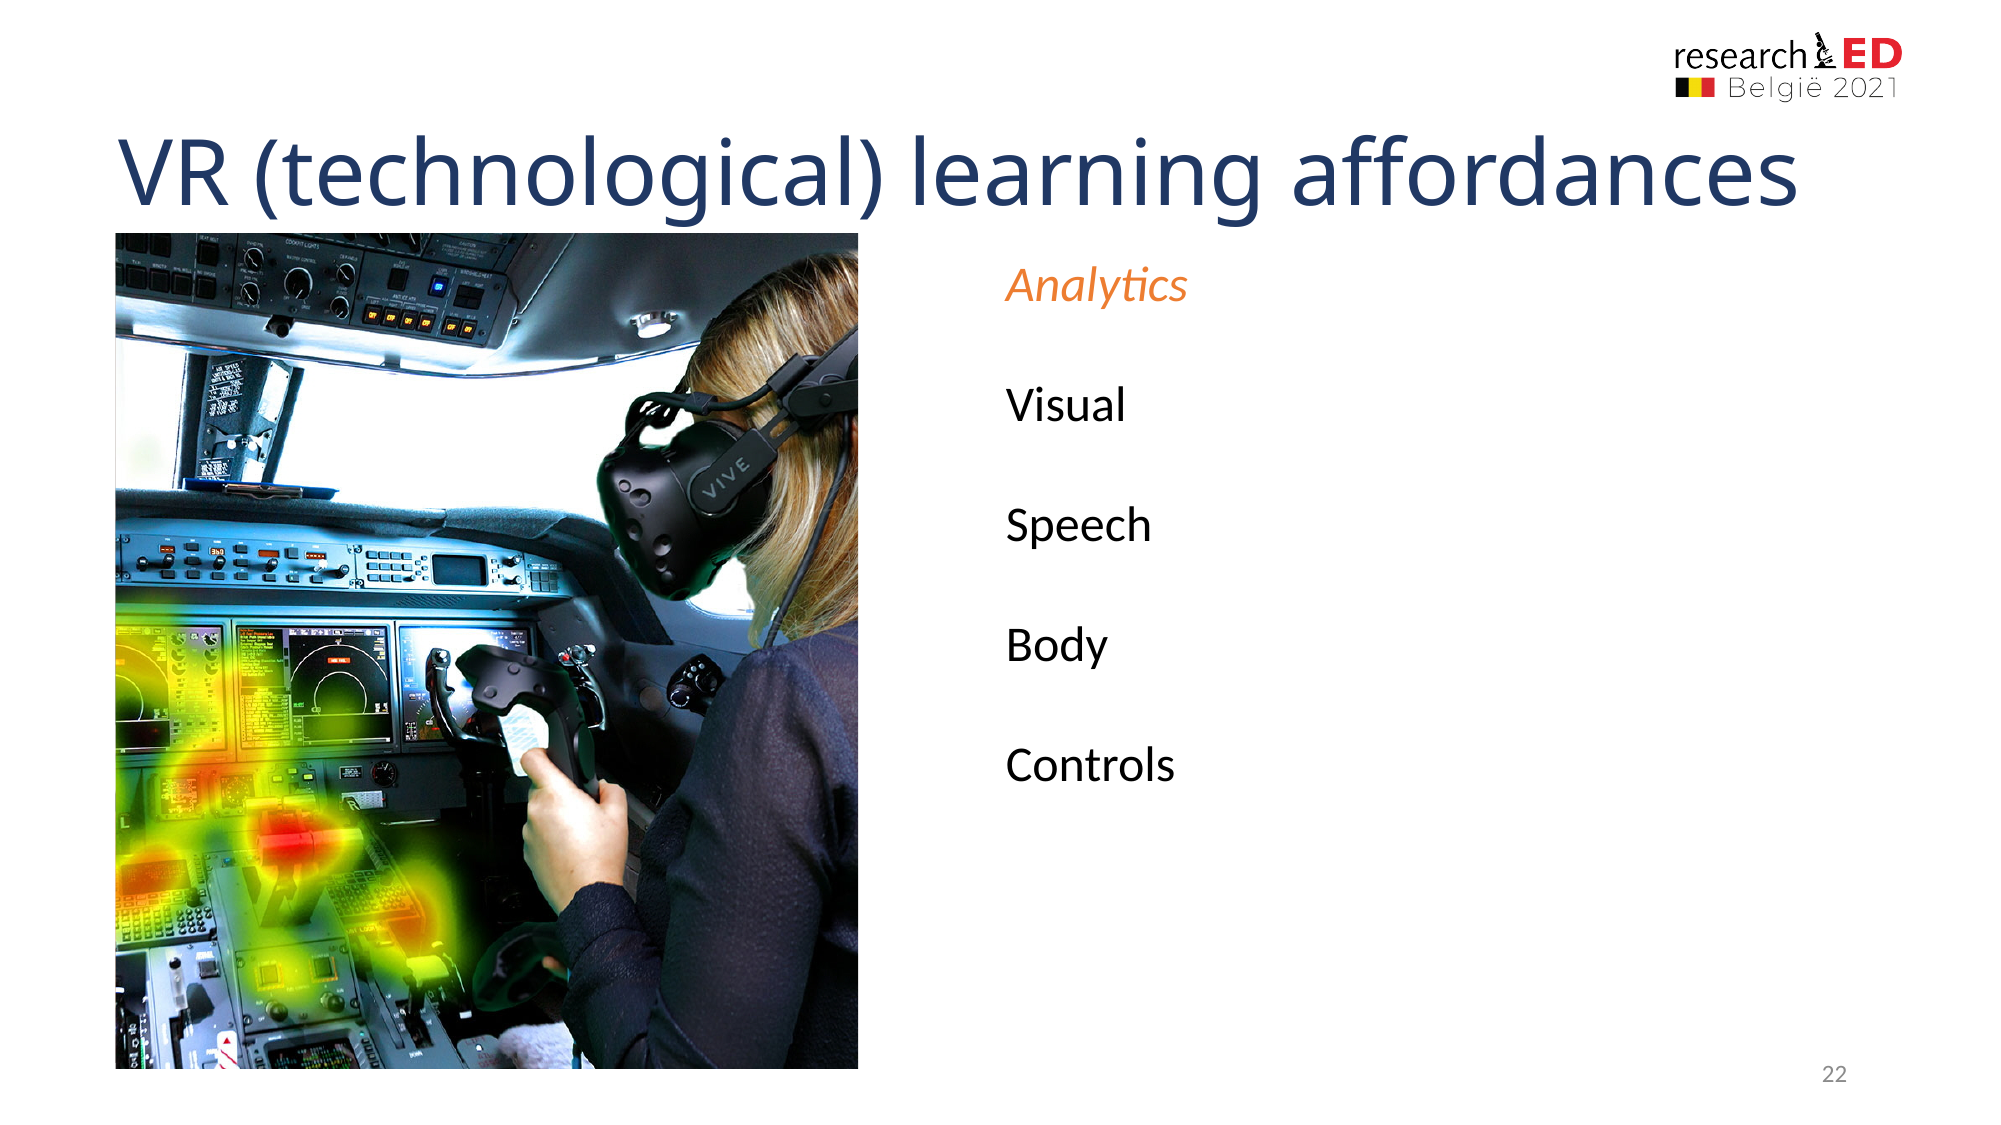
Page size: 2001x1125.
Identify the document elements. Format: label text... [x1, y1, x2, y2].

text_box Analytics Visual Speech Body Controls [991, 244, 1863, 889]
title VR (technological) learning affordances [103, 67, 1829, 285]
picture [115, 233, 859, 1069]
picture [1675, 32, 1902, 105]
slide_number 22 [1412, 1042, 1863, 1103]
